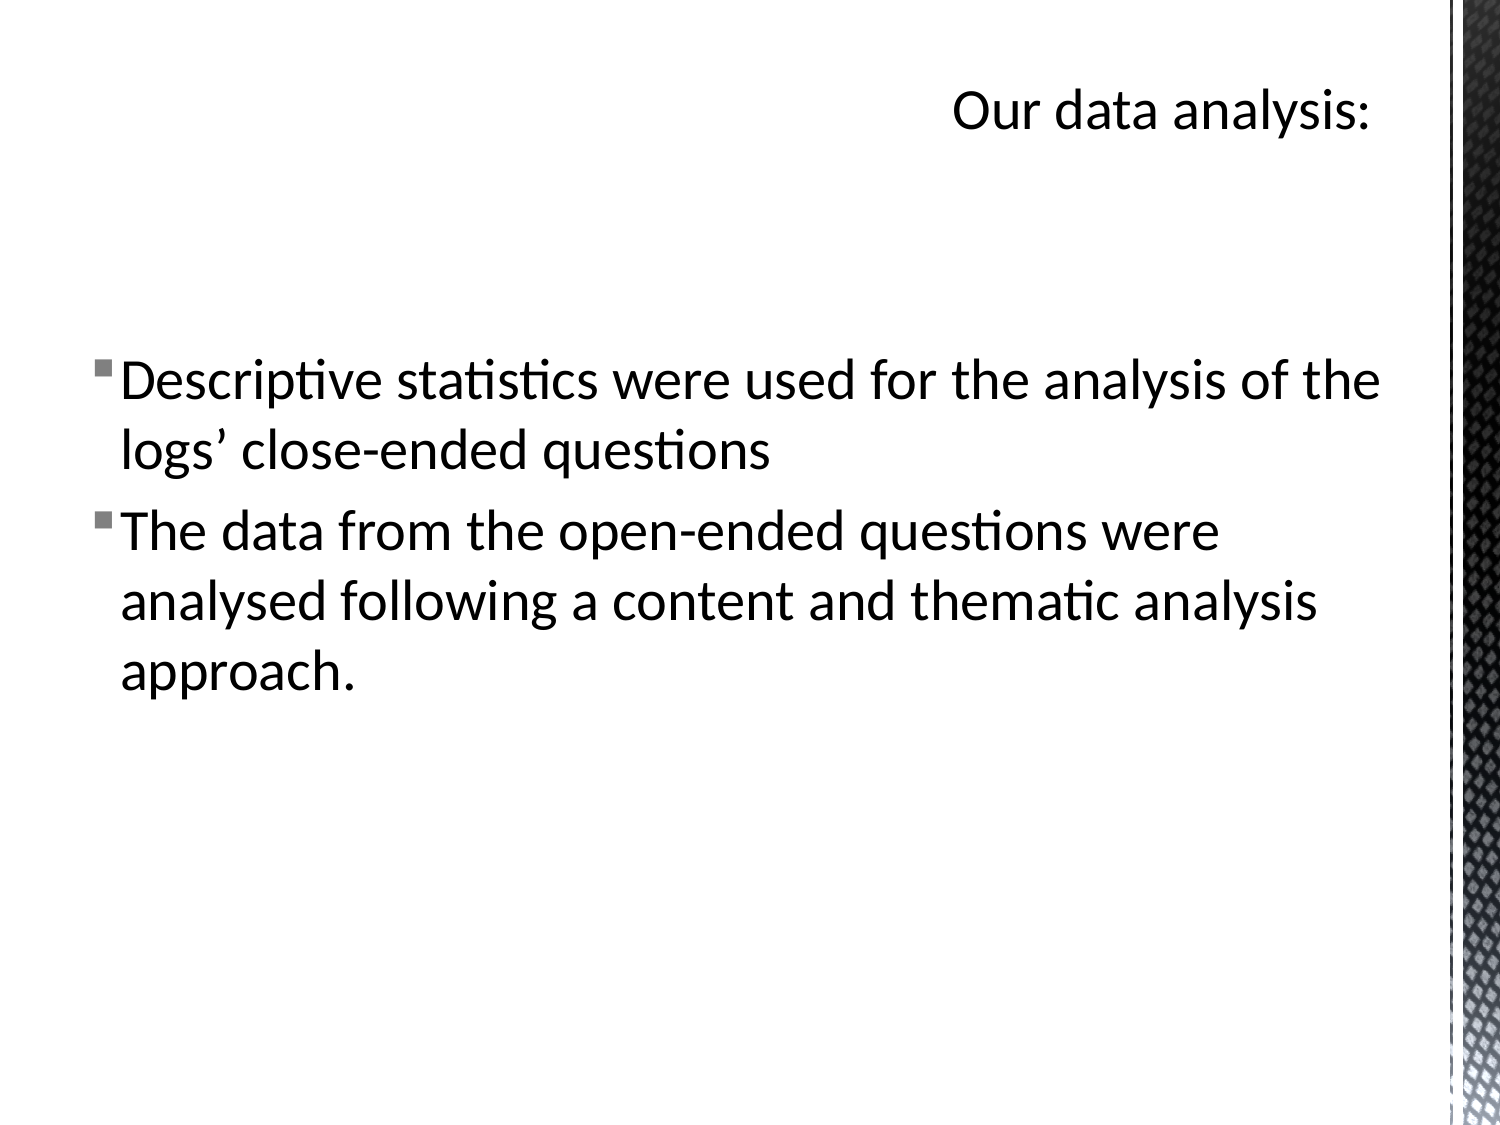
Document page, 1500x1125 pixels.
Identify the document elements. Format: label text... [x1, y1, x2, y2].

picture [1447, 0, 1500, 1125]
list Descriptive statistics were used for the analysis of the logs’ close-ended questions The data from the open-ended questions were analysed following a content and thematic analysis approach. [75, 200, 1413, 925]
title Our data analysis: [37, 24, 1388, 188]
